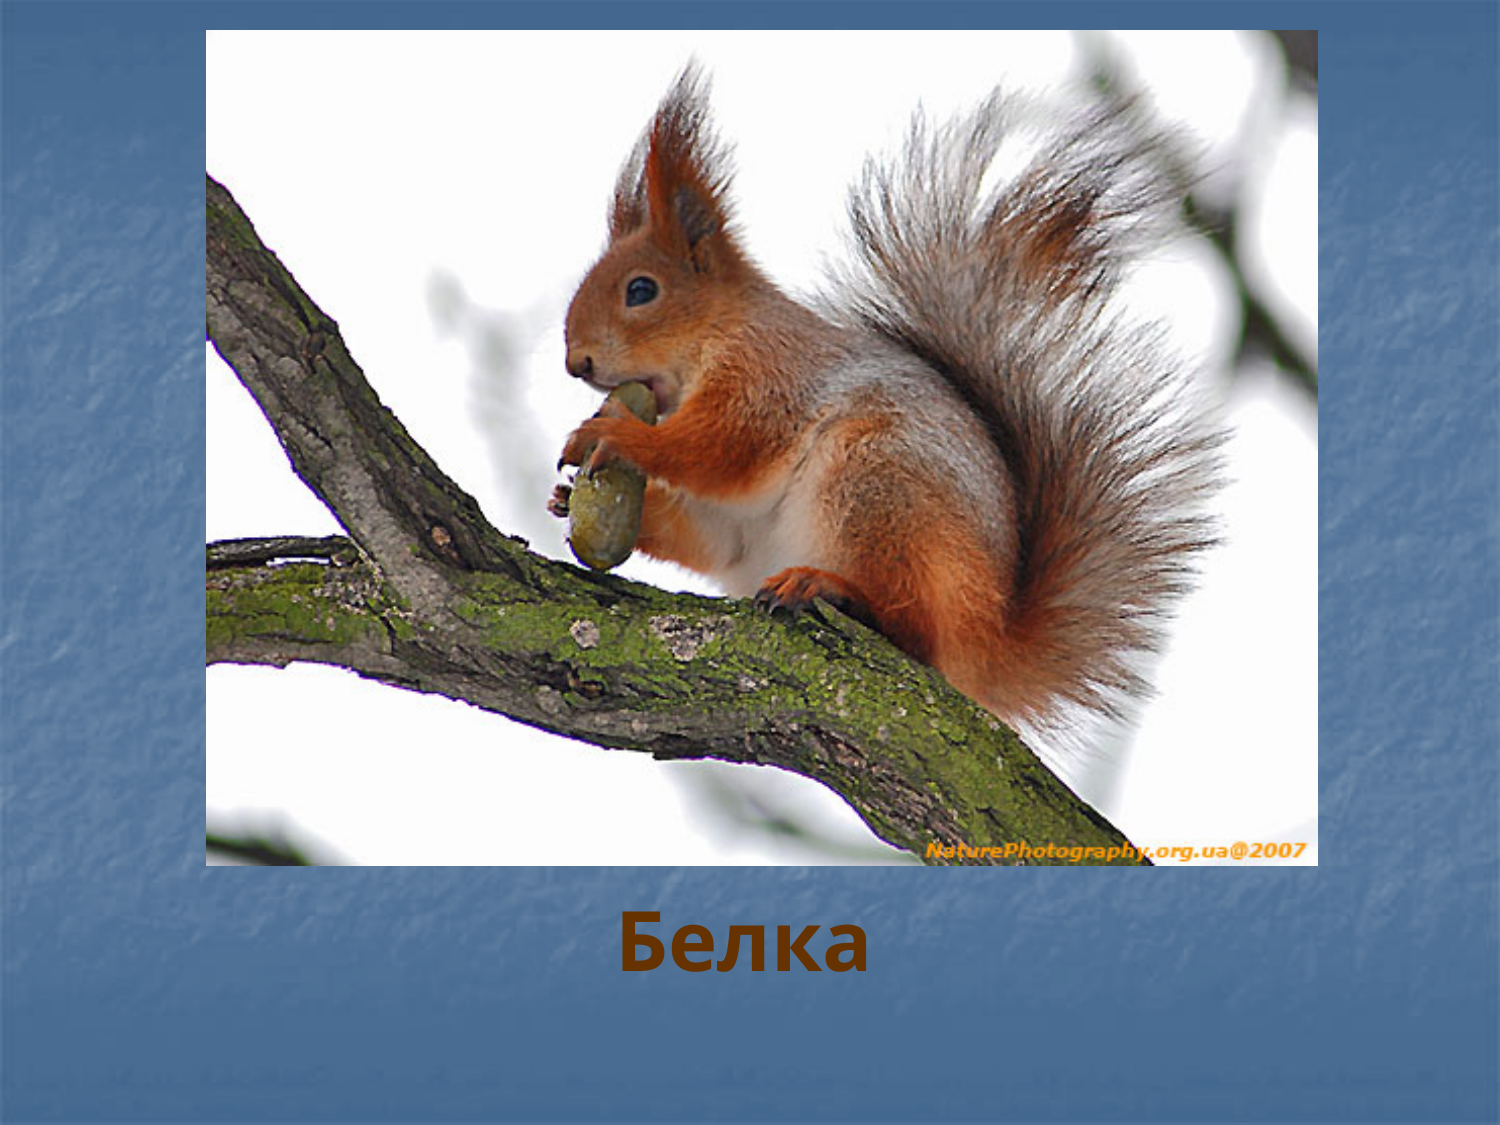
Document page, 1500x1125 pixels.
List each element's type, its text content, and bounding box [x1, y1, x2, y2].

picture [206, 30, 1318, 866]
list Белка [293, 880, 1195, 1013]
